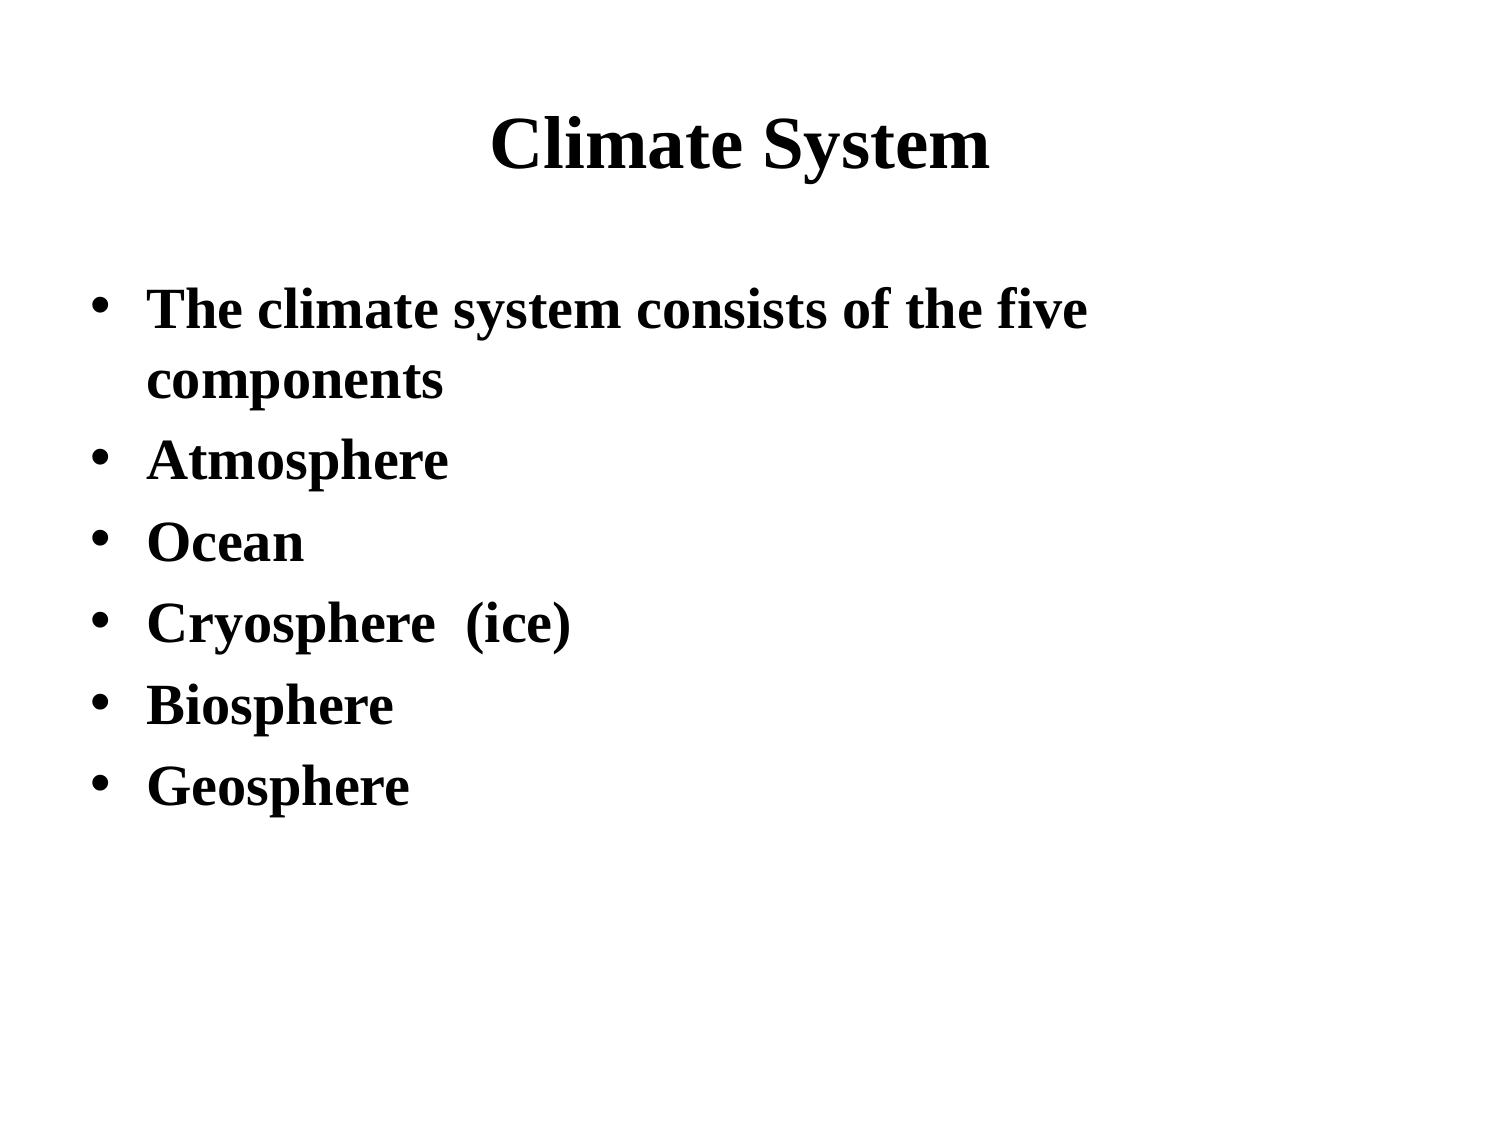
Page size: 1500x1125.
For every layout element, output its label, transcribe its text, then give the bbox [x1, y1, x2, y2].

title Climate System [75, 45, 1425, 233]
list The climate system consists of the five components Atmosphere Ocean Cryosphere (ice) Biosphere Geosphere [75, 262, 1425, 1005]
